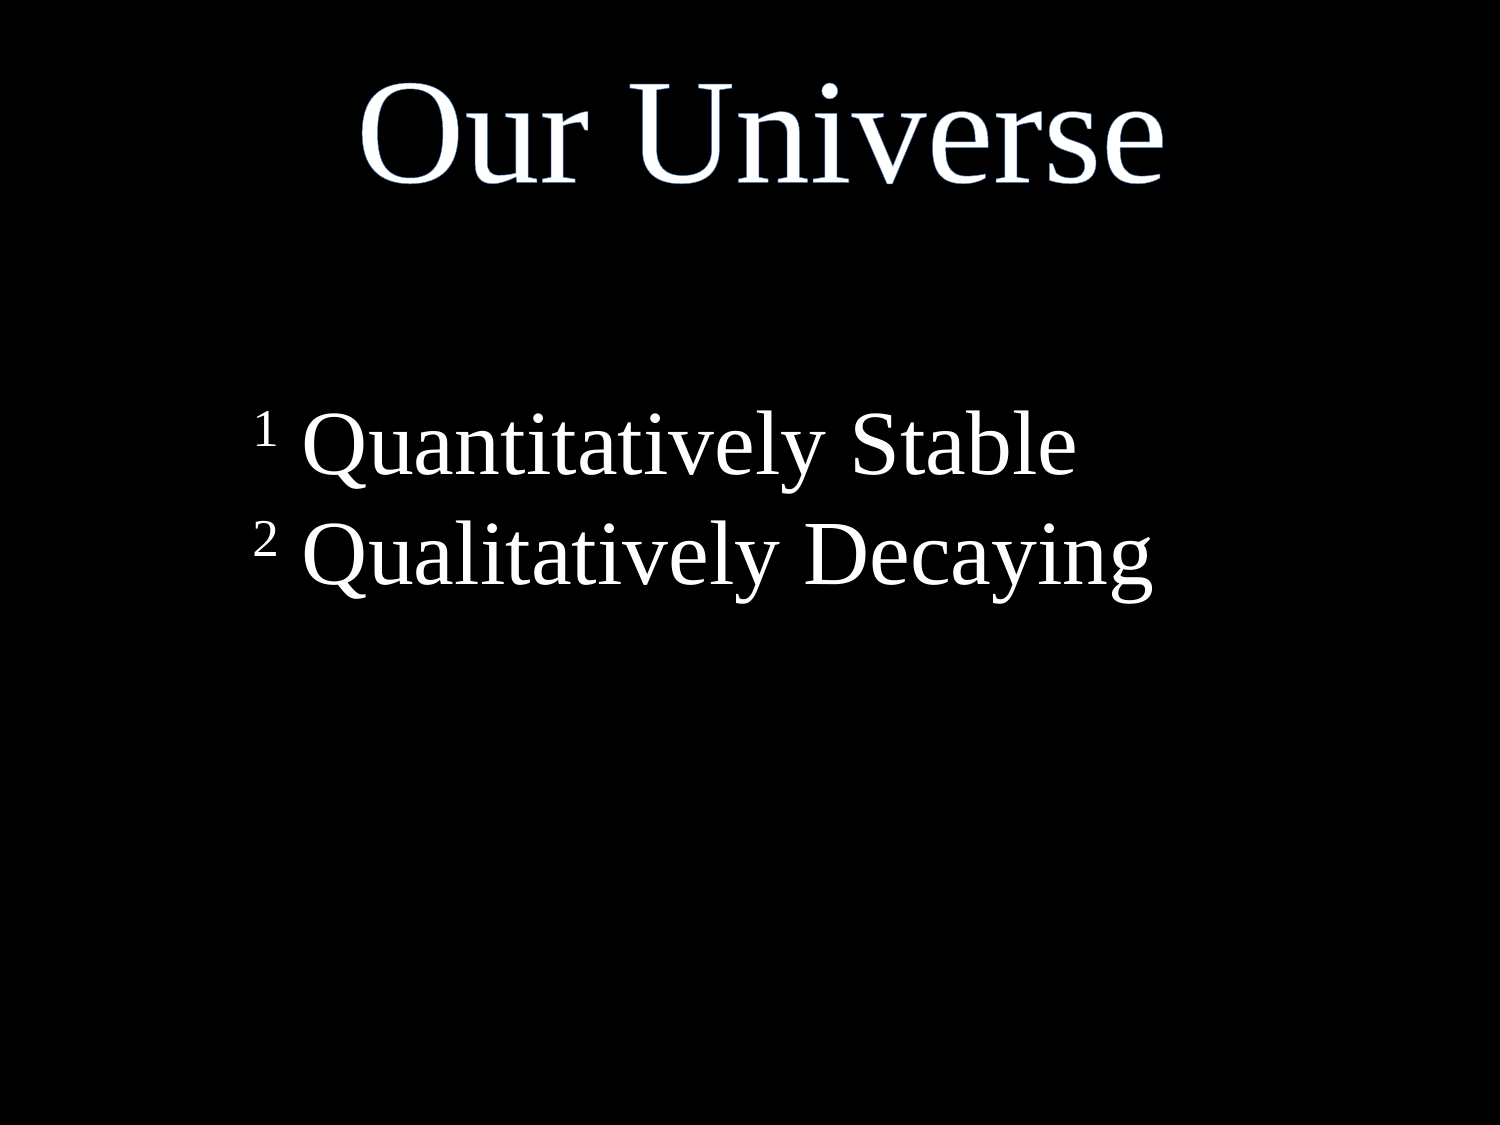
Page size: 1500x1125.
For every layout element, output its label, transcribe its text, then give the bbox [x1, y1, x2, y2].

text_box Our Universe [341, 24, 1183, 220]
text_box 1 Quantitatively Stable 2 Qualitatively Decaying [237, 375, 1225, 610]
